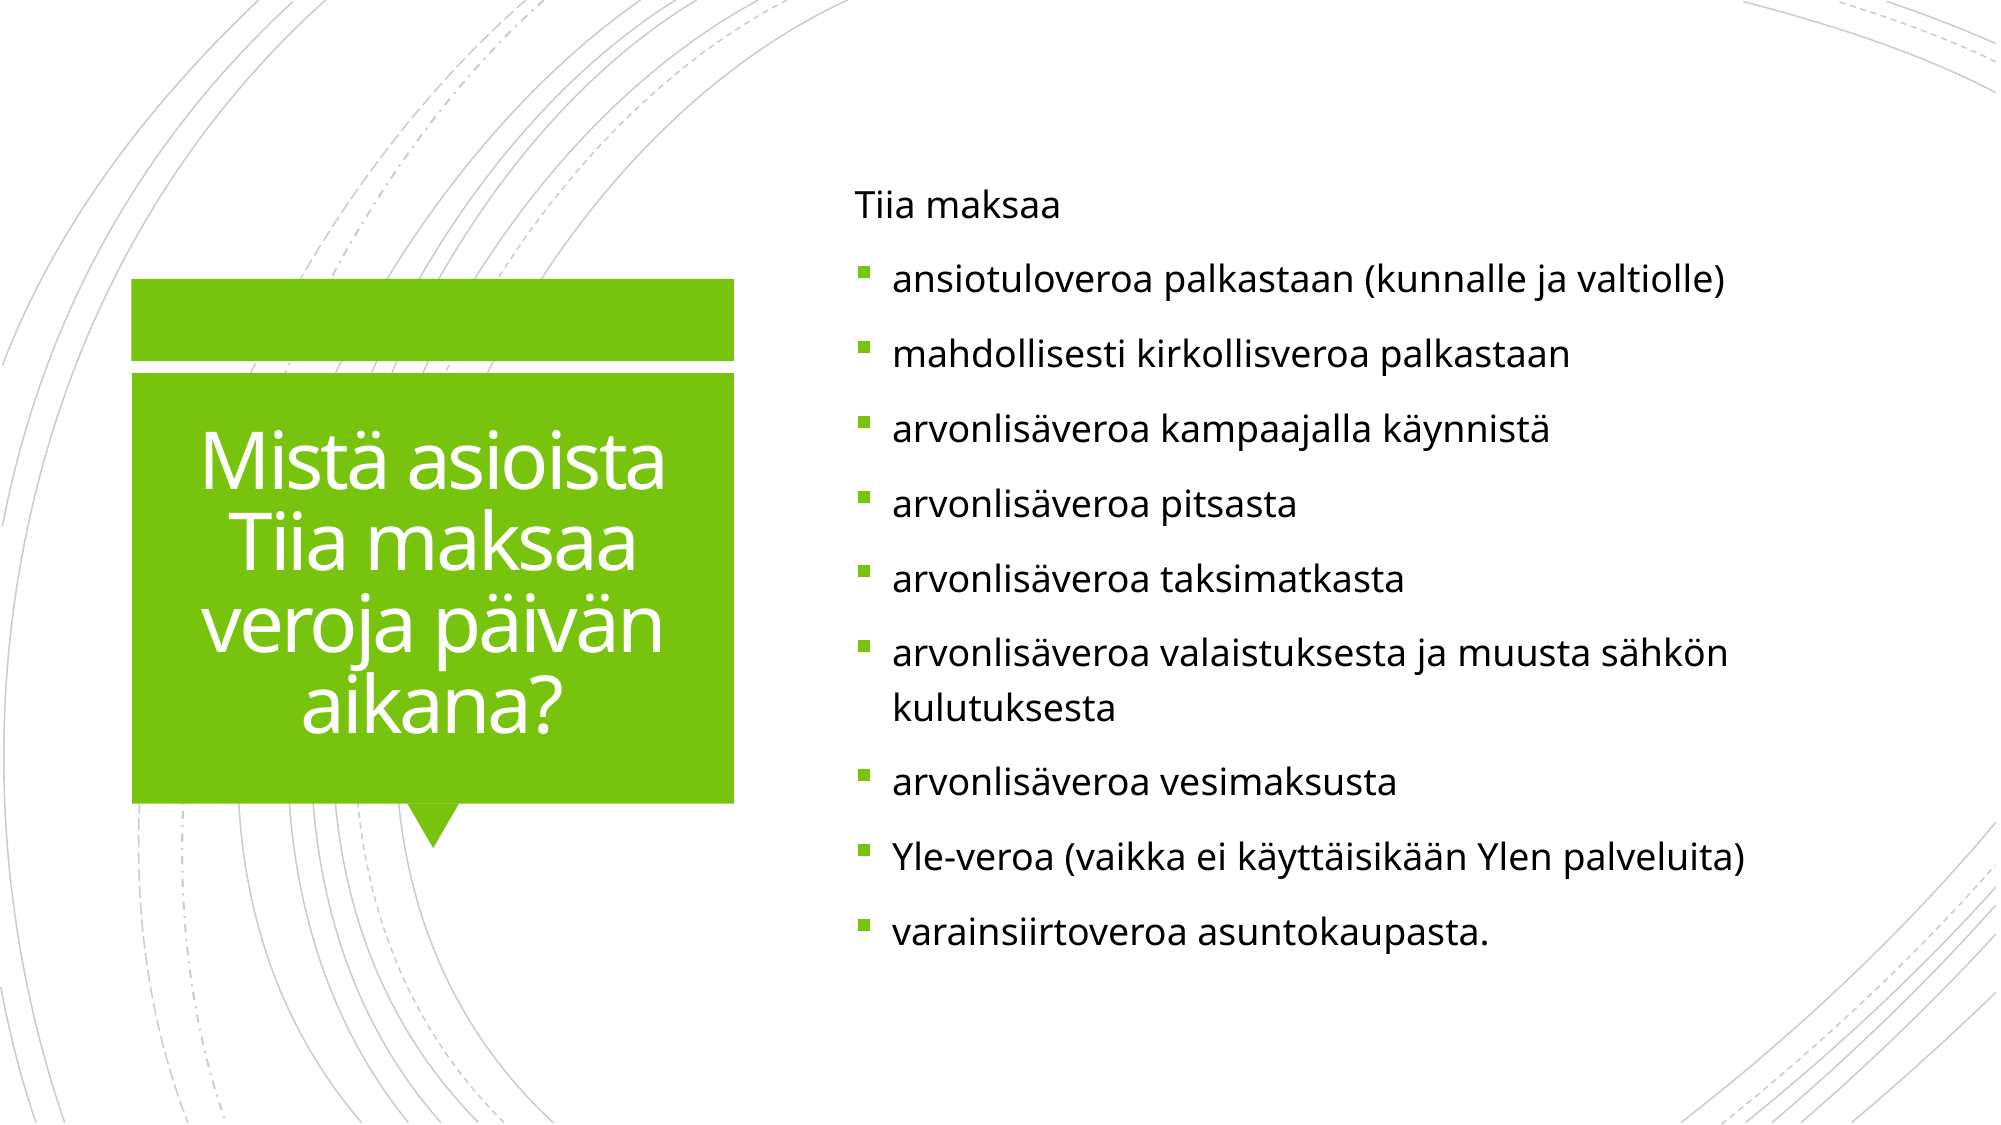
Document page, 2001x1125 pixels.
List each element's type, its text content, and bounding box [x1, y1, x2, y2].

list Tiia maksaa ansiotuloveroa palkastaan (kunnalle ja valtiolle) mahdollisesti kirkollisveroa palkastaan arvonlisäveroa kampaajalla käynnistä arvonlisäveroa pitsasta arvonlisäveroa taksimatkasta arvonlisäveroa valaistuksesta ja muusta sähkön kulutuksesta arvonlisäveroa vesimaksusta Yle-veroa (vaikka ei käyttäisikään Ylen palveluita) varainsiirtoveroa asuntokaupasta. [839, 131, 1871, 993]
title Mistä asioista Tiia maksaa veroja päivän aikana? [145, 385, 720, 789]
